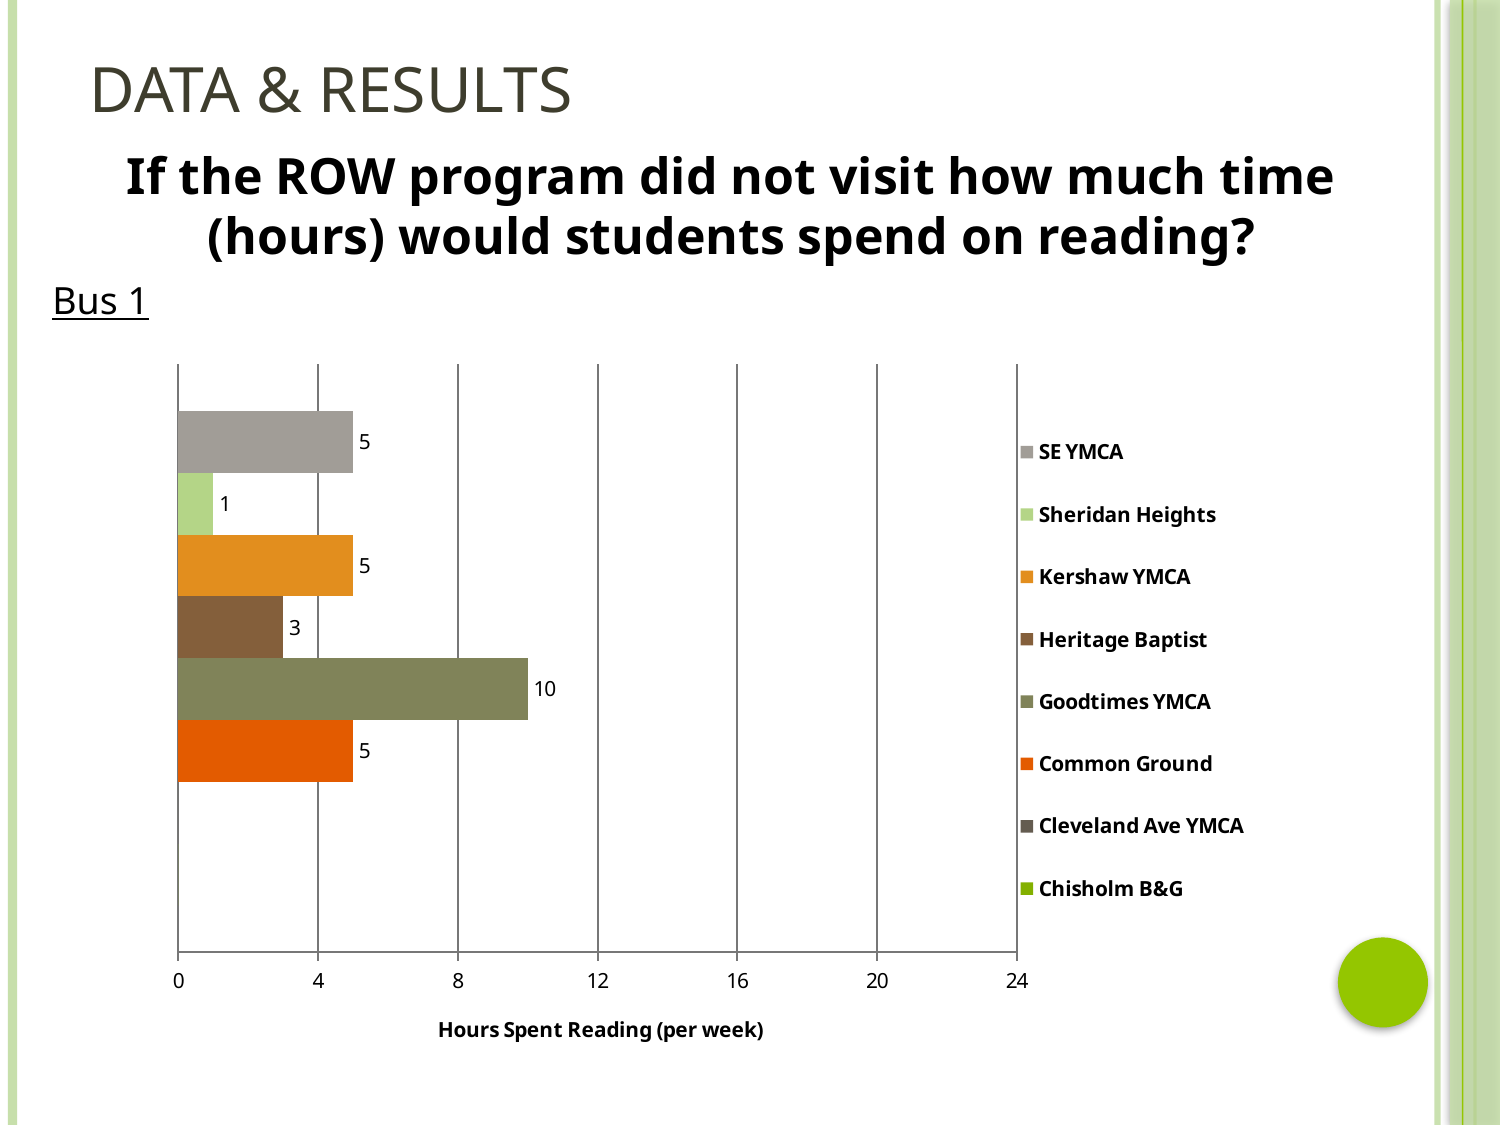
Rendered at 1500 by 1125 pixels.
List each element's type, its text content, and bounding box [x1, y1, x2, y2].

list If the ROW program did not visit how much time (hours) would students spend on reading? Bus 1 [37, 137, 1425, 975]
title Data & results [75, 24, 1300, 133]
chart [149, 349, 1301, 1076]
